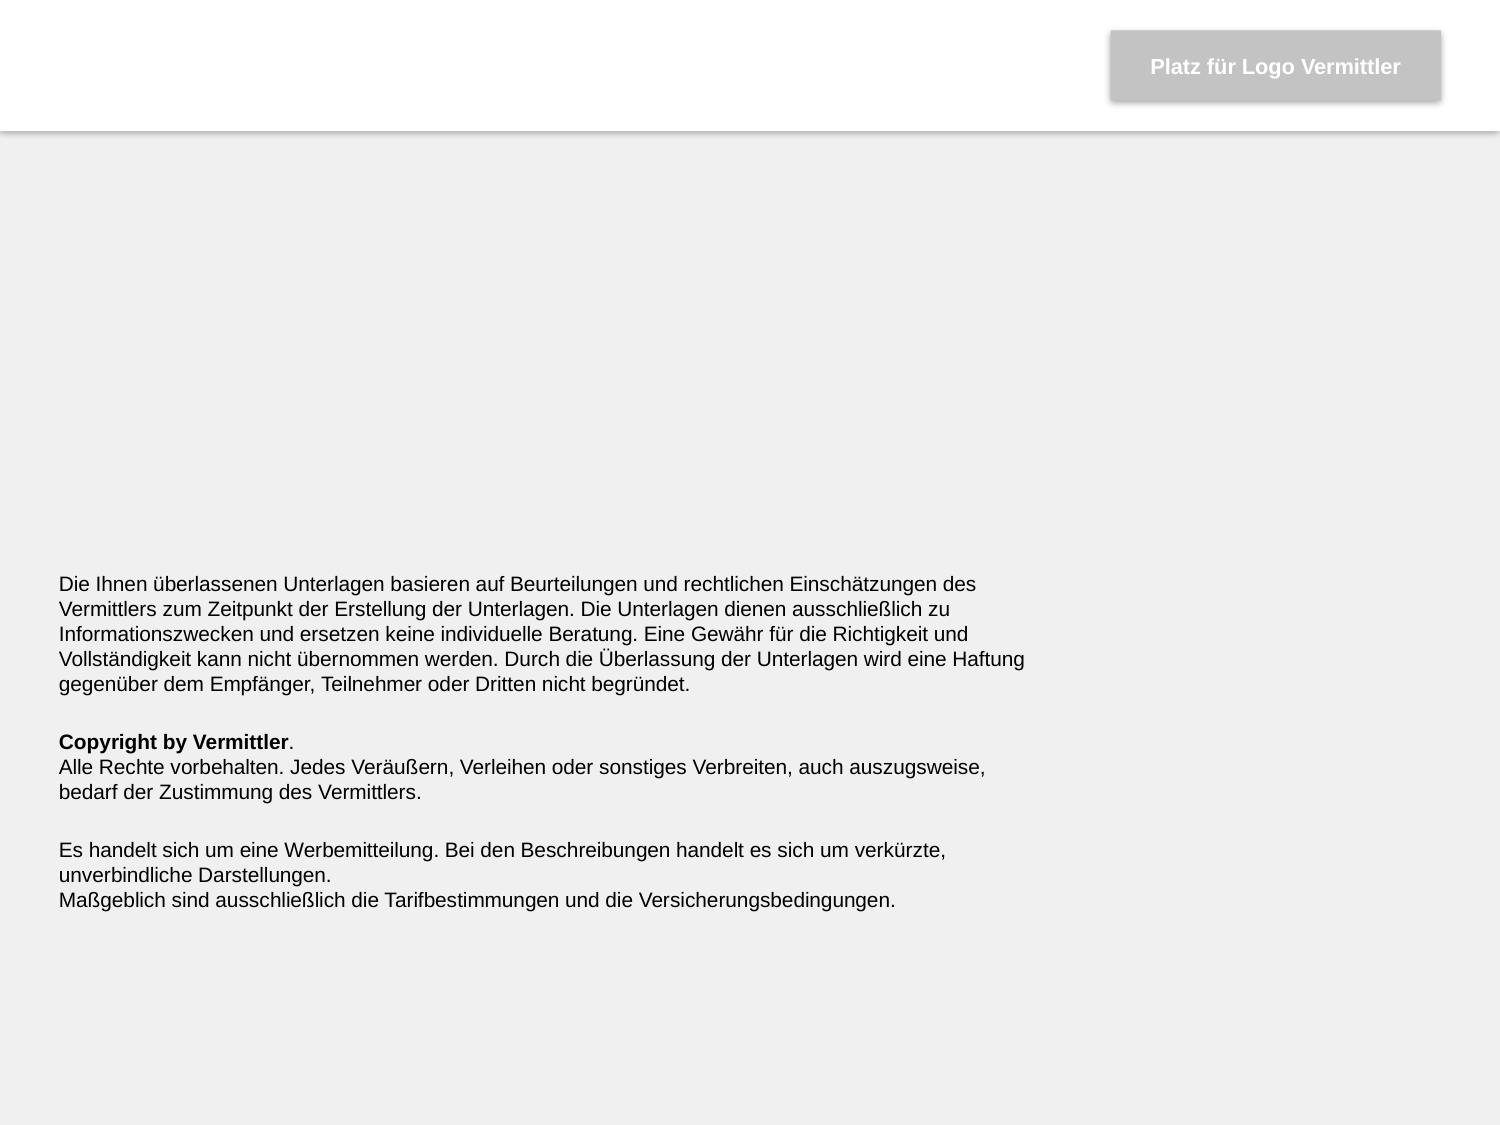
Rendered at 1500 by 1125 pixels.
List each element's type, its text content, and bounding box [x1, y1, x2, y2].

text_box Die Ihnen überlassenen Unterlagen basieren auf Beurteilungen und rechtlichen Einschätzungen des Vermittlers zum Zeitpunkt der Erstellung der Unterlagen. Die Unterlagen dienen ausschließlich zu Informationszwecken und ersetzen keine individuelle Beratung. Eine Gewähr für die Richtigkeit und Vollständigkeit kann nicht übernommen werden. Durch die Überlassung der Unterlagen wird eine Haftung gegenüber dem Empfänger, Teilnehmer oder Dritten nicht begründet. Copyright by Vermittler. Alle Rechte vorbehalten. Jedes Veräußern, Verleihen oder sonstiges Verbreiten, auch auszugsweise, bedarf der Zustimmung des Vermittlers. Es handelt sich um eine Werbemitteilung. Bei den Beschreibungen handelt es sich um verkürzte, unverbindliche Darstellungen. Maßgeblich sind ausschließlich die Tarifbestimmungen und die Versicherungsbedingungen. [58, 570, 1036, 912]
